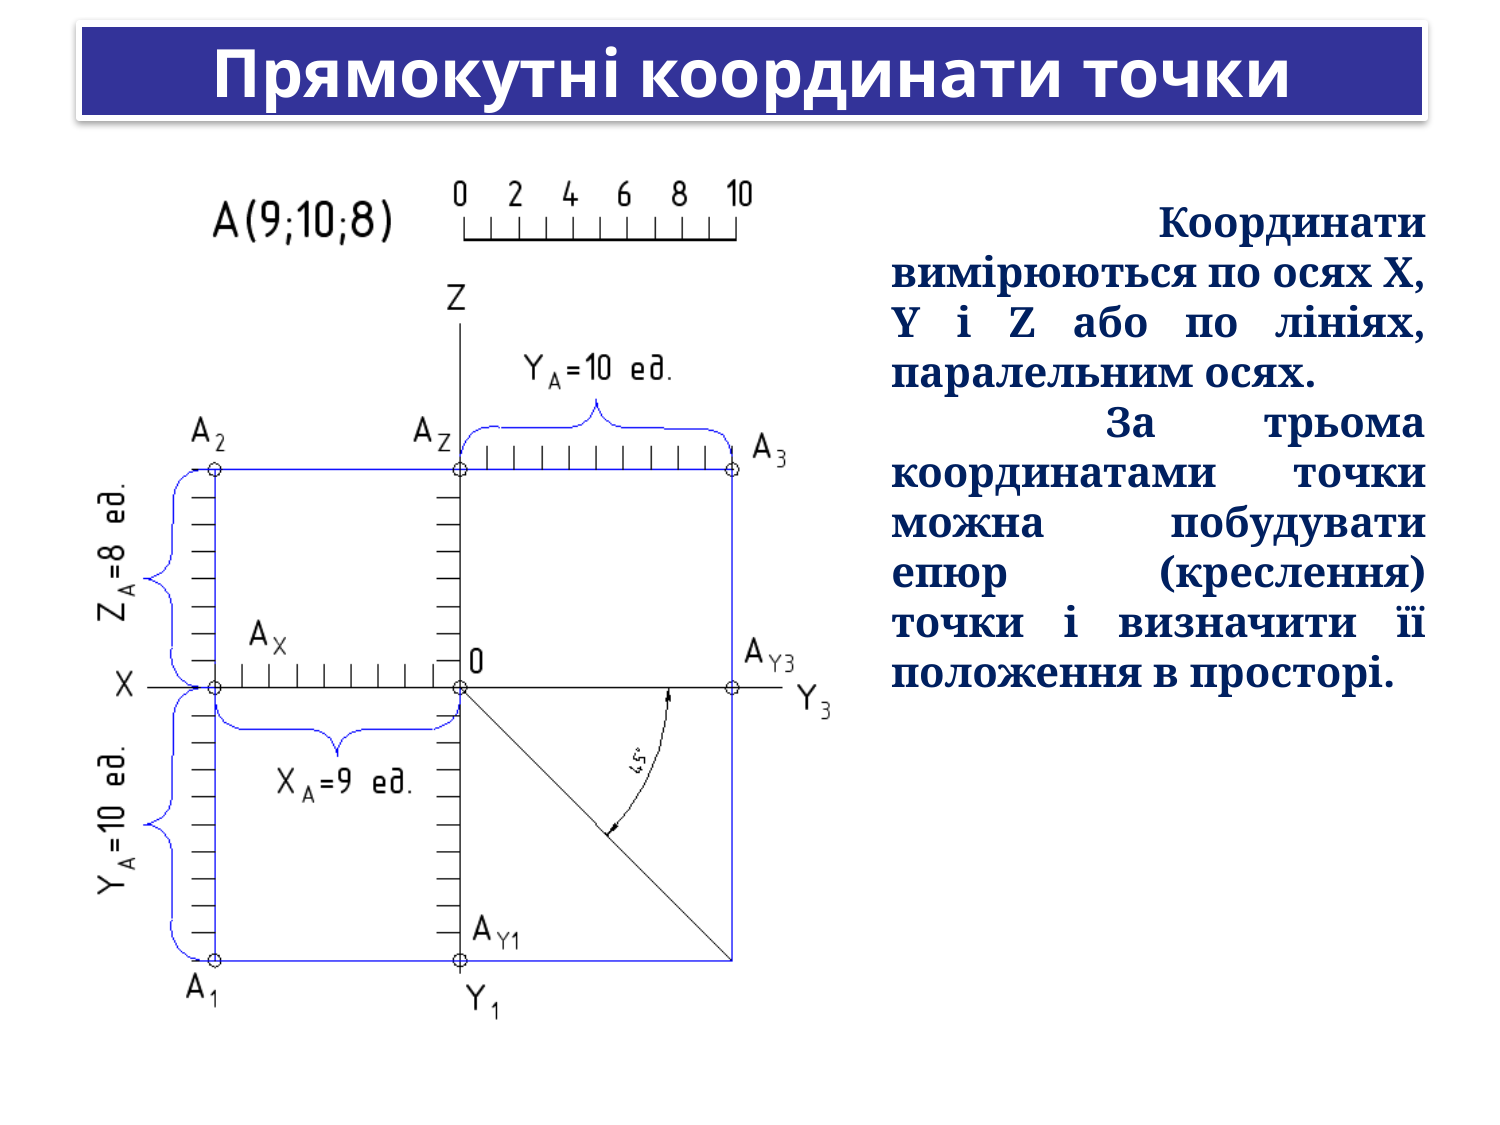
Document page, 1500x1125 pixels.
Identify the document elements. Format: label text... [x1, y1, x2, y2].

text_box Координати вимірюються по осях X, Y і Z або по лініях, паралельним осях. За трьома координатами точки можна побудувати епюр (креслення) точки і визначити її положення в просторі. [876, 188, 1441, 704]
picture [40, 150, 862, 1041]
text_box Прямокутні координати точки [76, 20, 1428, 121]
